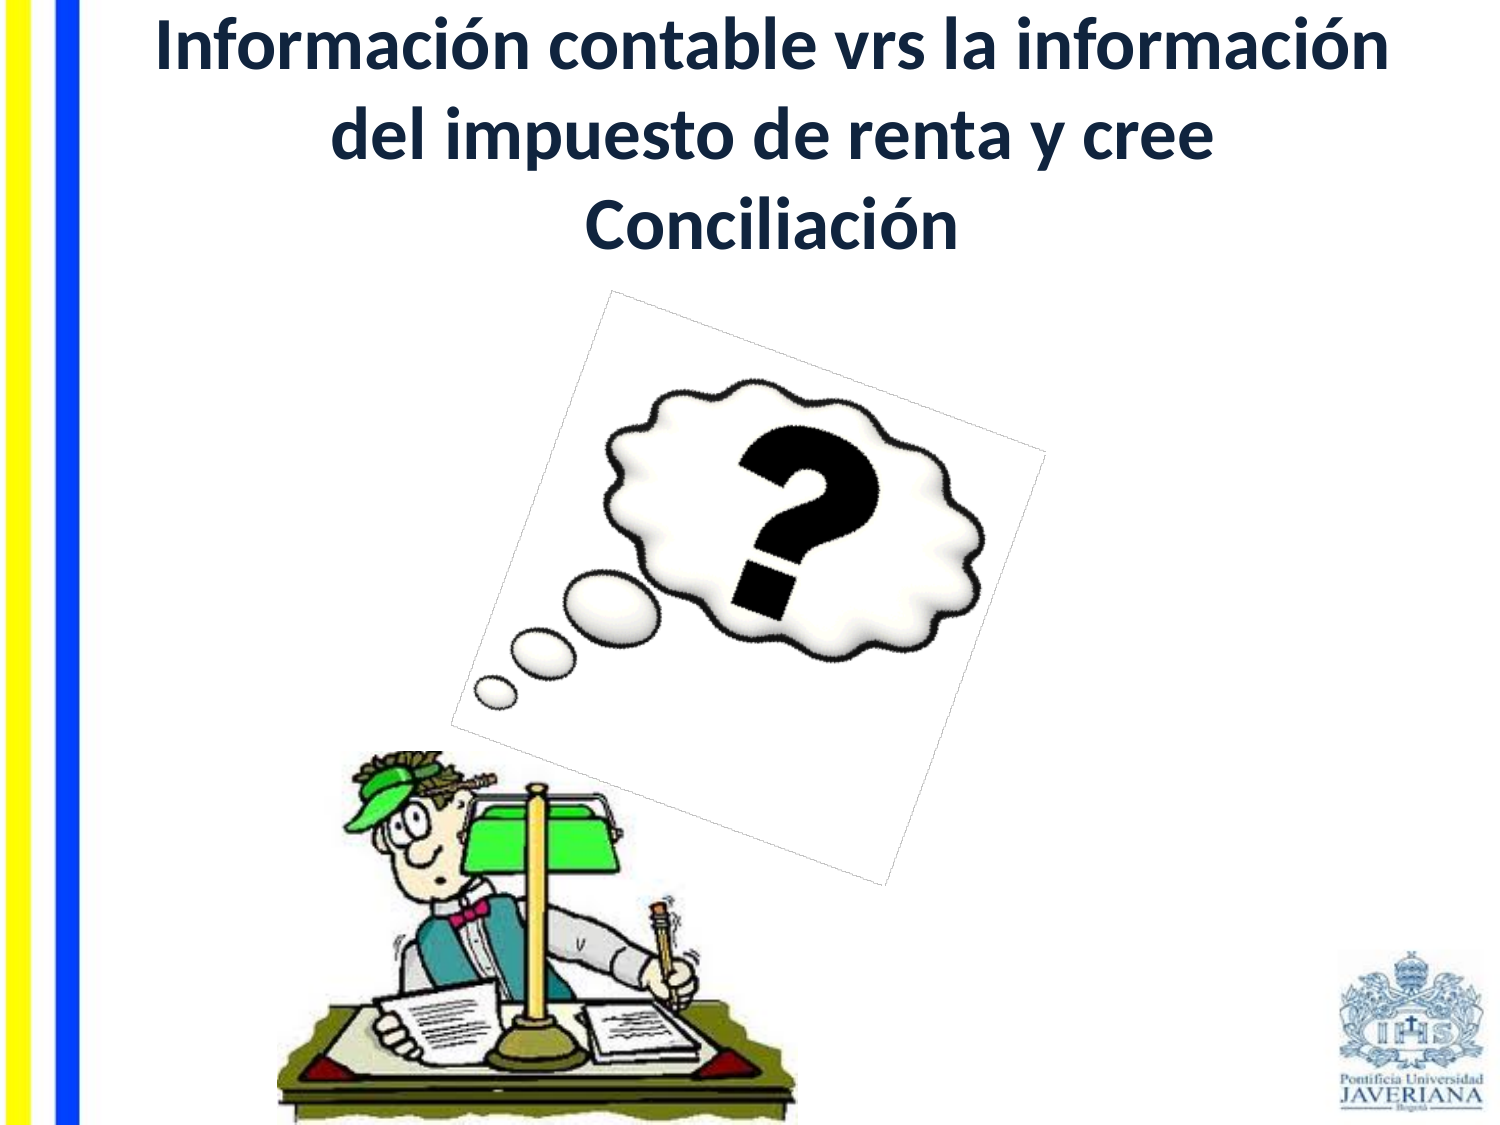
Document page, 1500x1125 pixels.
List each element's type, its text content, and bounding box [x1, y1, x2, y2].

title Información contable vrs la información del impuesto de renta y cree Conciliación [135, 0, 1411, 260]
picture [0, 0, 1500, 1125]
